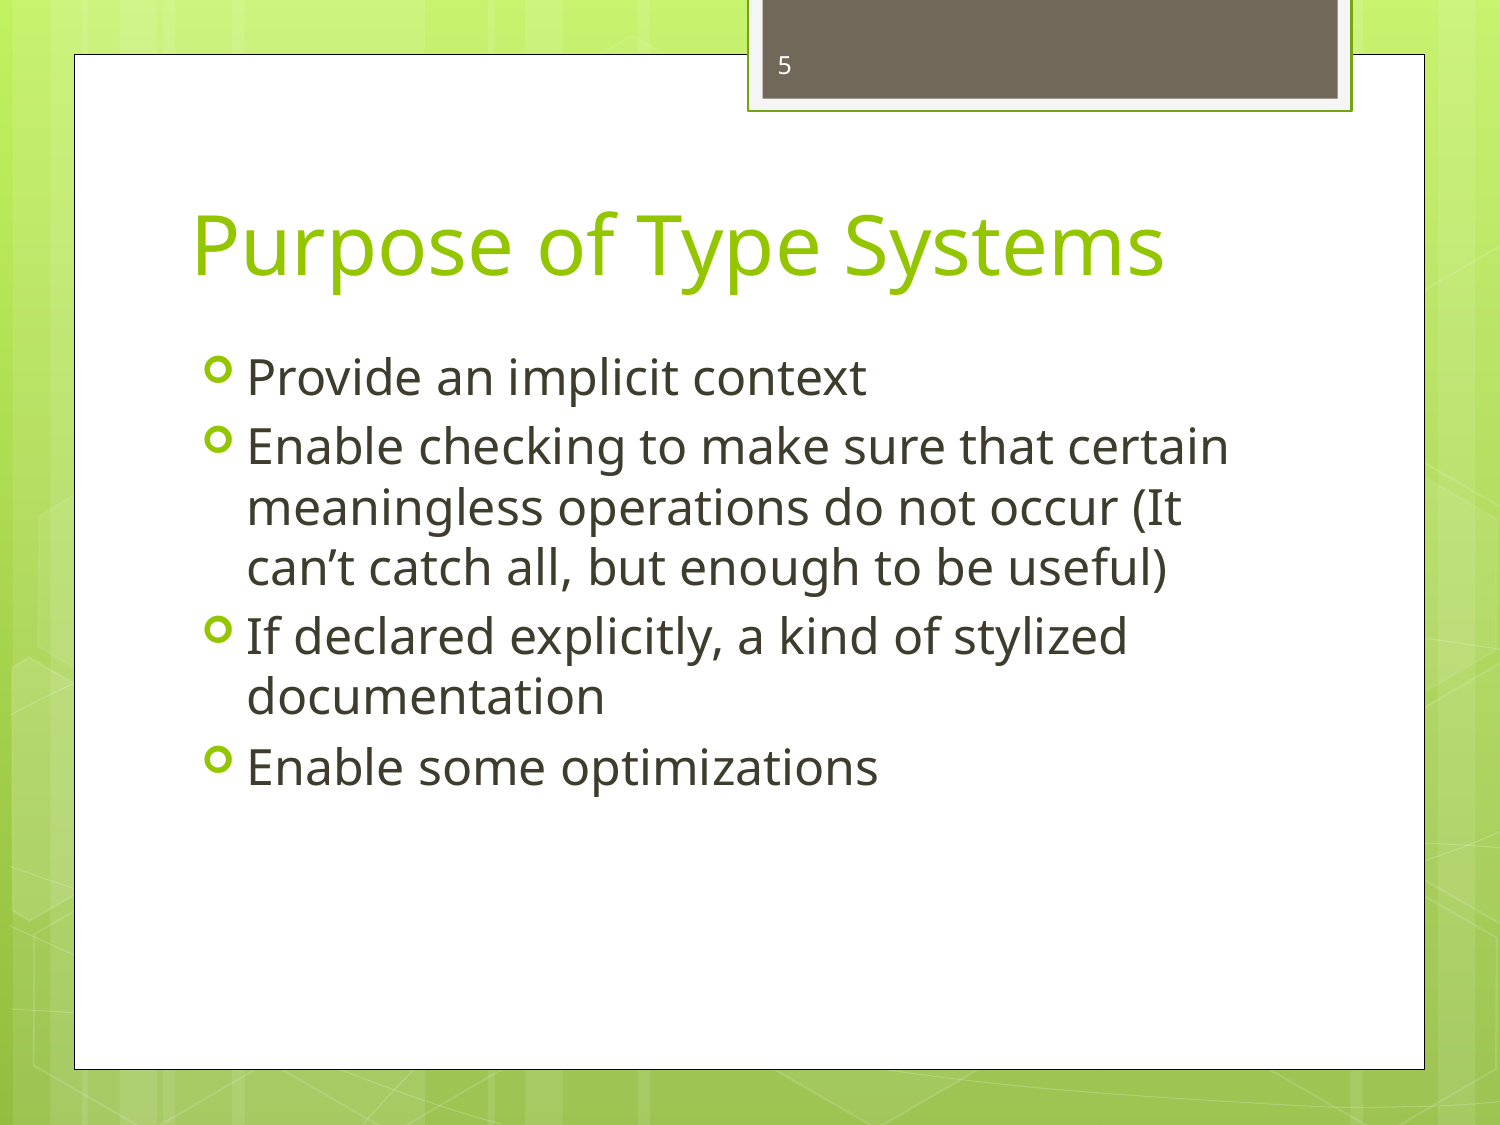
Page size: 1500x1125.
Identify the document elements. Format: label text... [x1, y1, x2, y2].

title Purpose of Type Systems [175, 112, 1328, 300]
list Provide an implicit context Enable checking to make sure that certain meaningless operations do not occur (It can’t catch all, but enough to be useful) If declared explicitly, a kind of stylized documentation Enable some optimizations [175, 337, 1287, 914]
slide_number 5 [762, 36, 982, 97]
